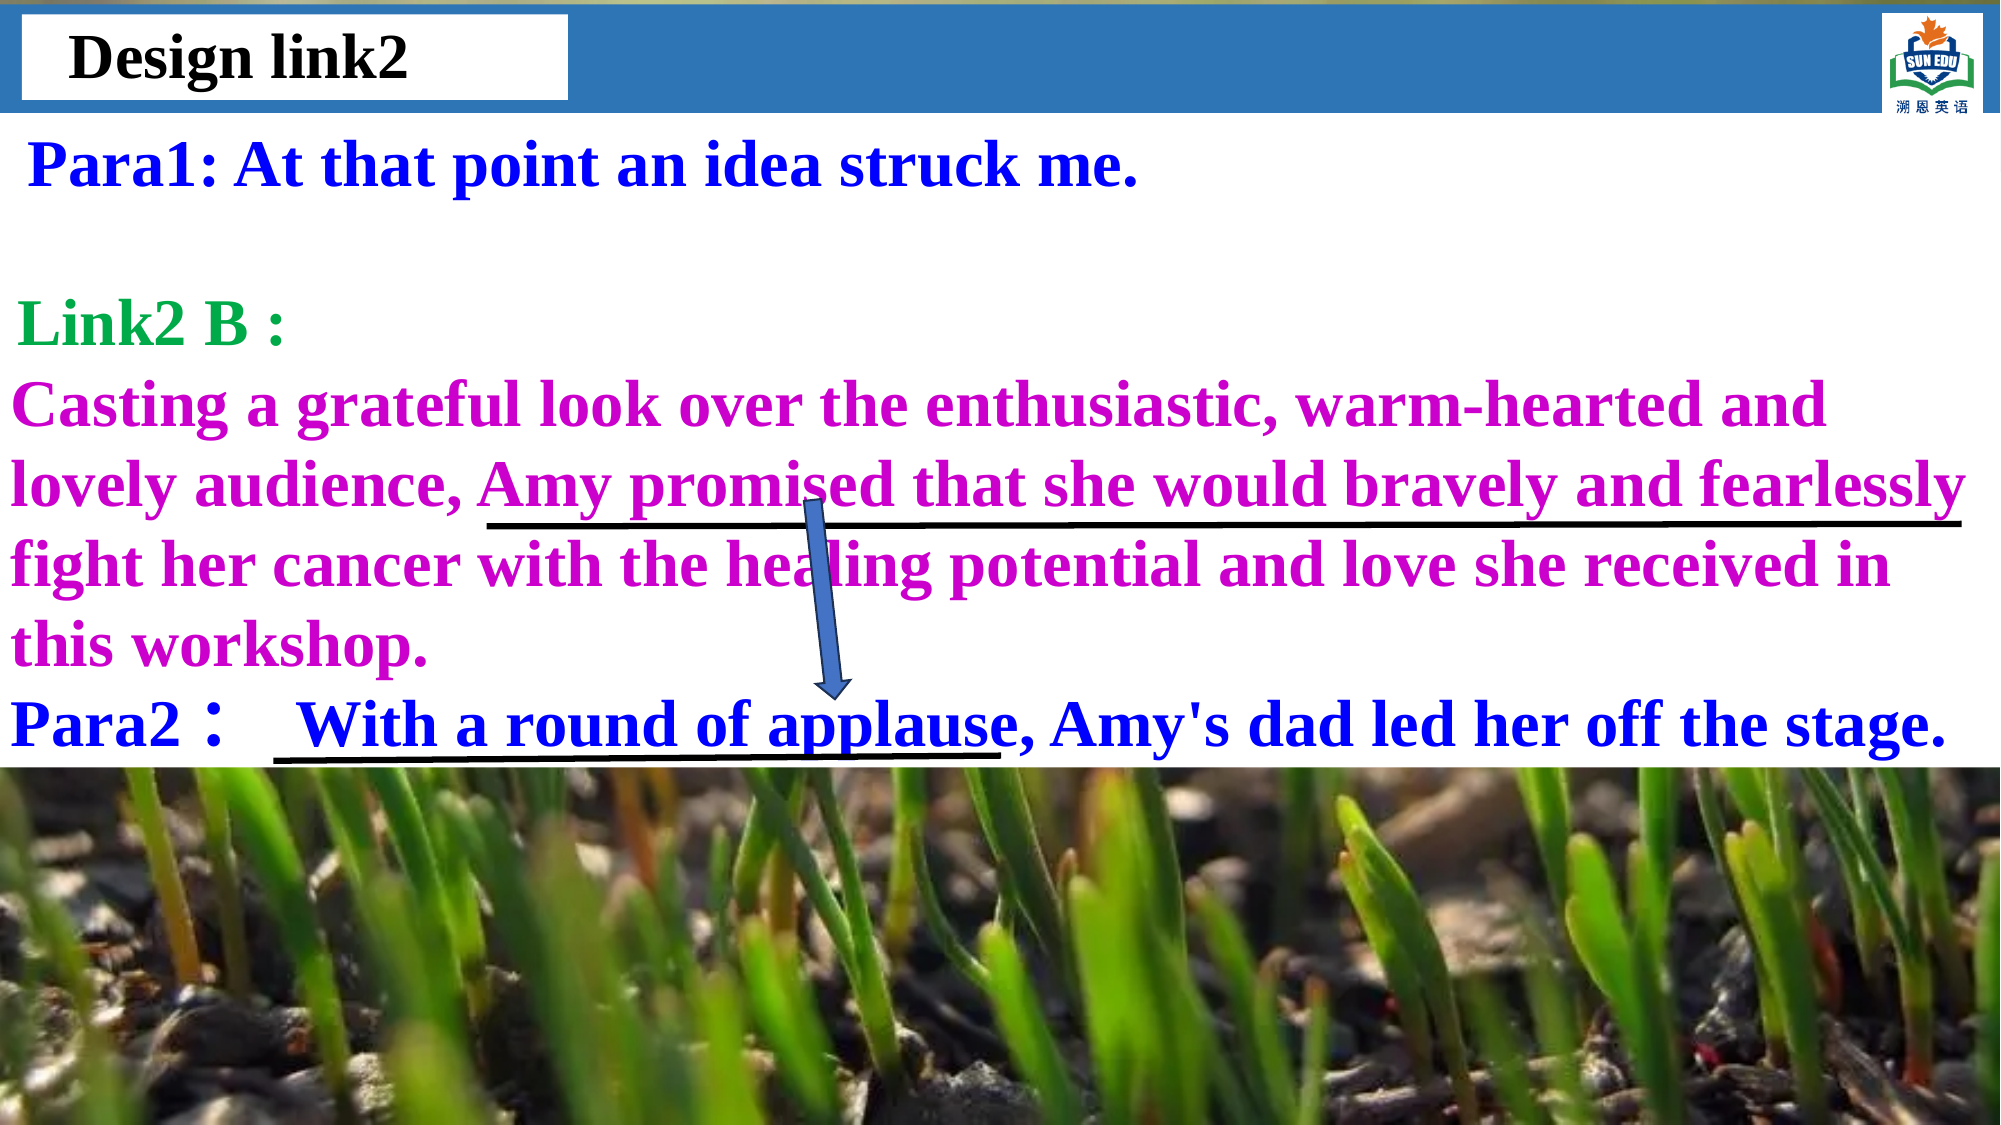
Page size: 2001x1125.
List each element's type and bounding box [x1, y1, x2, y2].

picture [0, 0, 2000, 1125]
text_box [486, 523, 1962, 527]
text_box [273, 755, 1002, 761]
